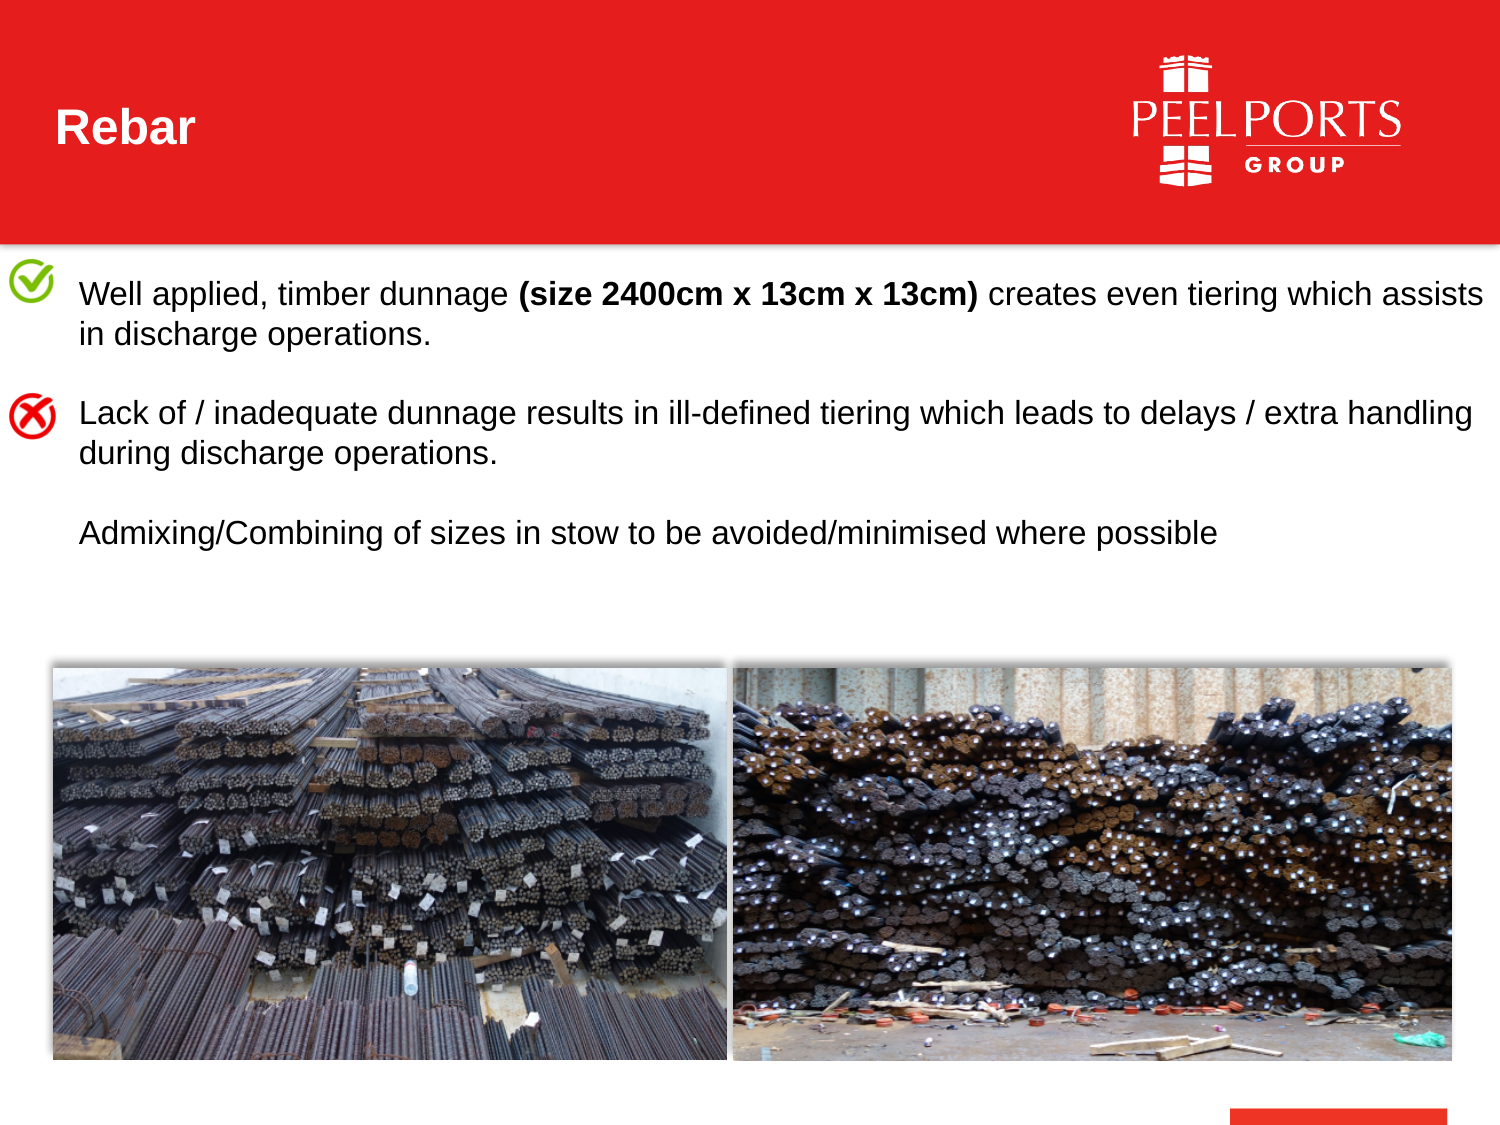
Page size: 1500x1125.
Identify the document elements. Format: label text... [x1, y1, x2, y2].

text_box Rebar [43, 75, 1069, 185]
text_box [0, 0, 1500, 245]
text_box Well applied, timber dunnage (size 2400cm x 13cm x 13cm) creates even tiering which assists in discharge operations. Lack of / inadequate dunnage results in ill-defined tiering which leads to delays / extra handling during discharge operations. Admixing/Combining of sizes in stow to be avoided/minimised where possible [63, 264, 1500, 604]
picture [0, 245, 1500, 1125]
picture [1131, 43, 1403, 206]
